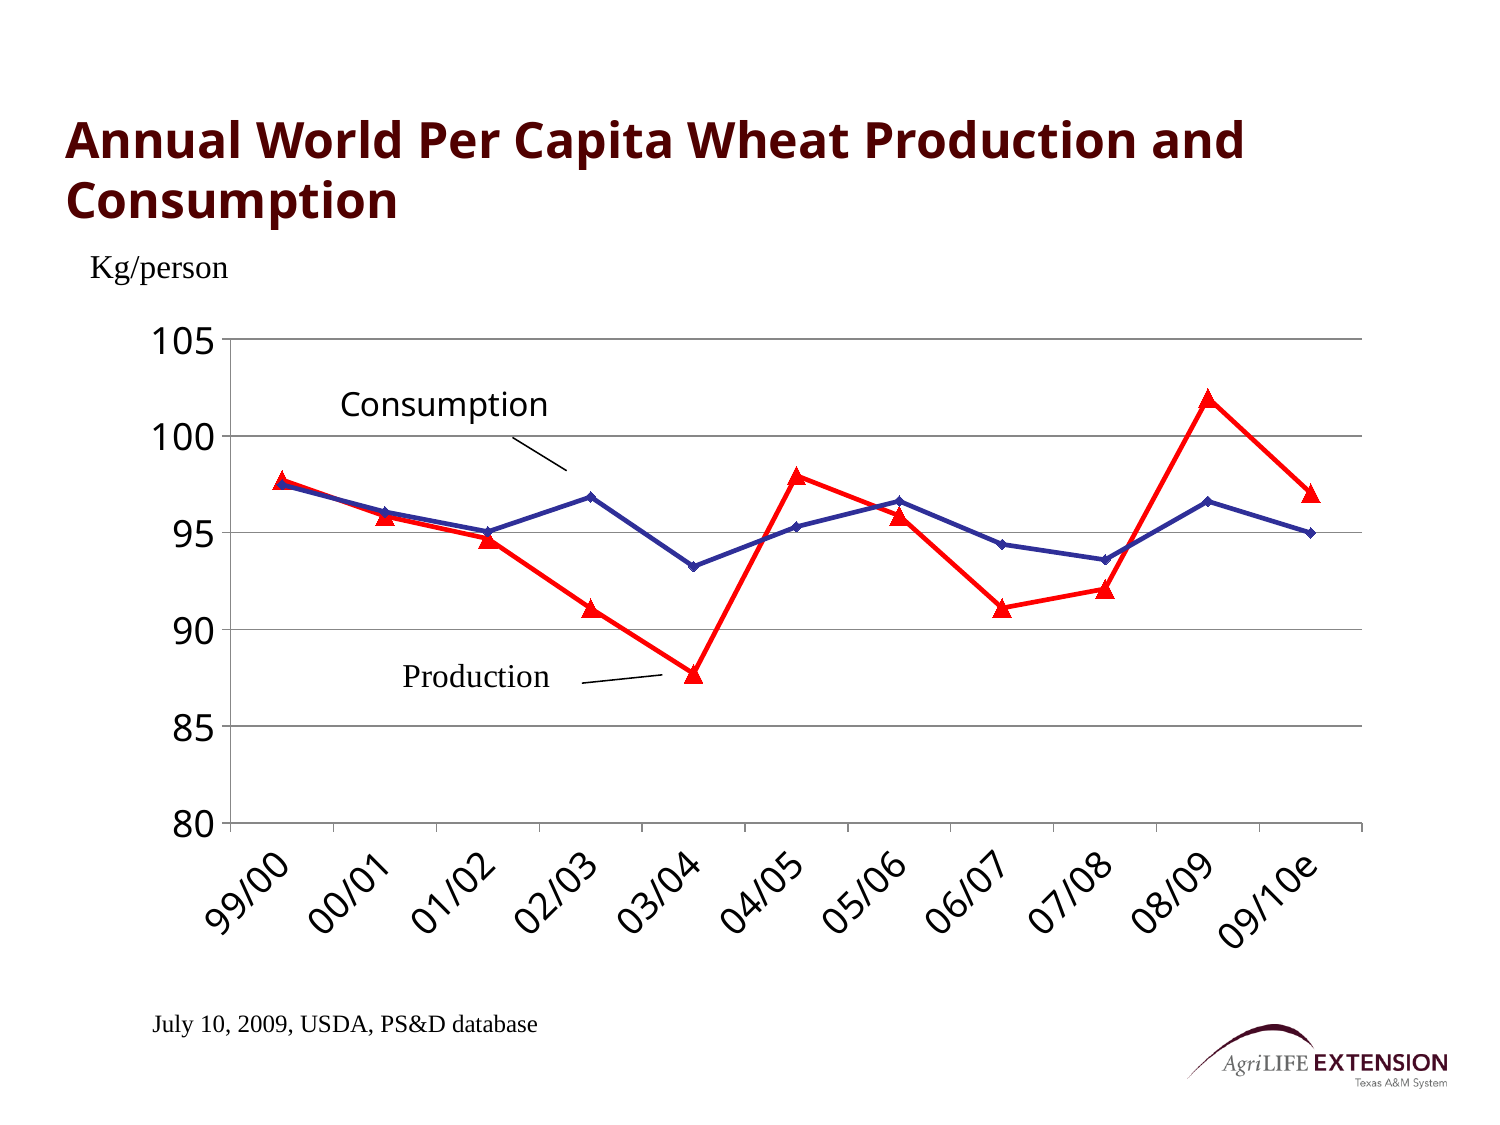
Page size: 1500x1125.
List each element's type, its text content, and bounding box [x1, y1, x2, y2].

text_box Kg/person [74, 237, 300, 293]
picture [1187, 1024, 1447, 1089]
text_box July 10, 2009, USDA, PS&D database [137, 999, 625, 1045]
chart [124, 299, 1388, 976]
title Annual World Per Capita Wheat Production and Consumption [49, 74, 1451, 263]
